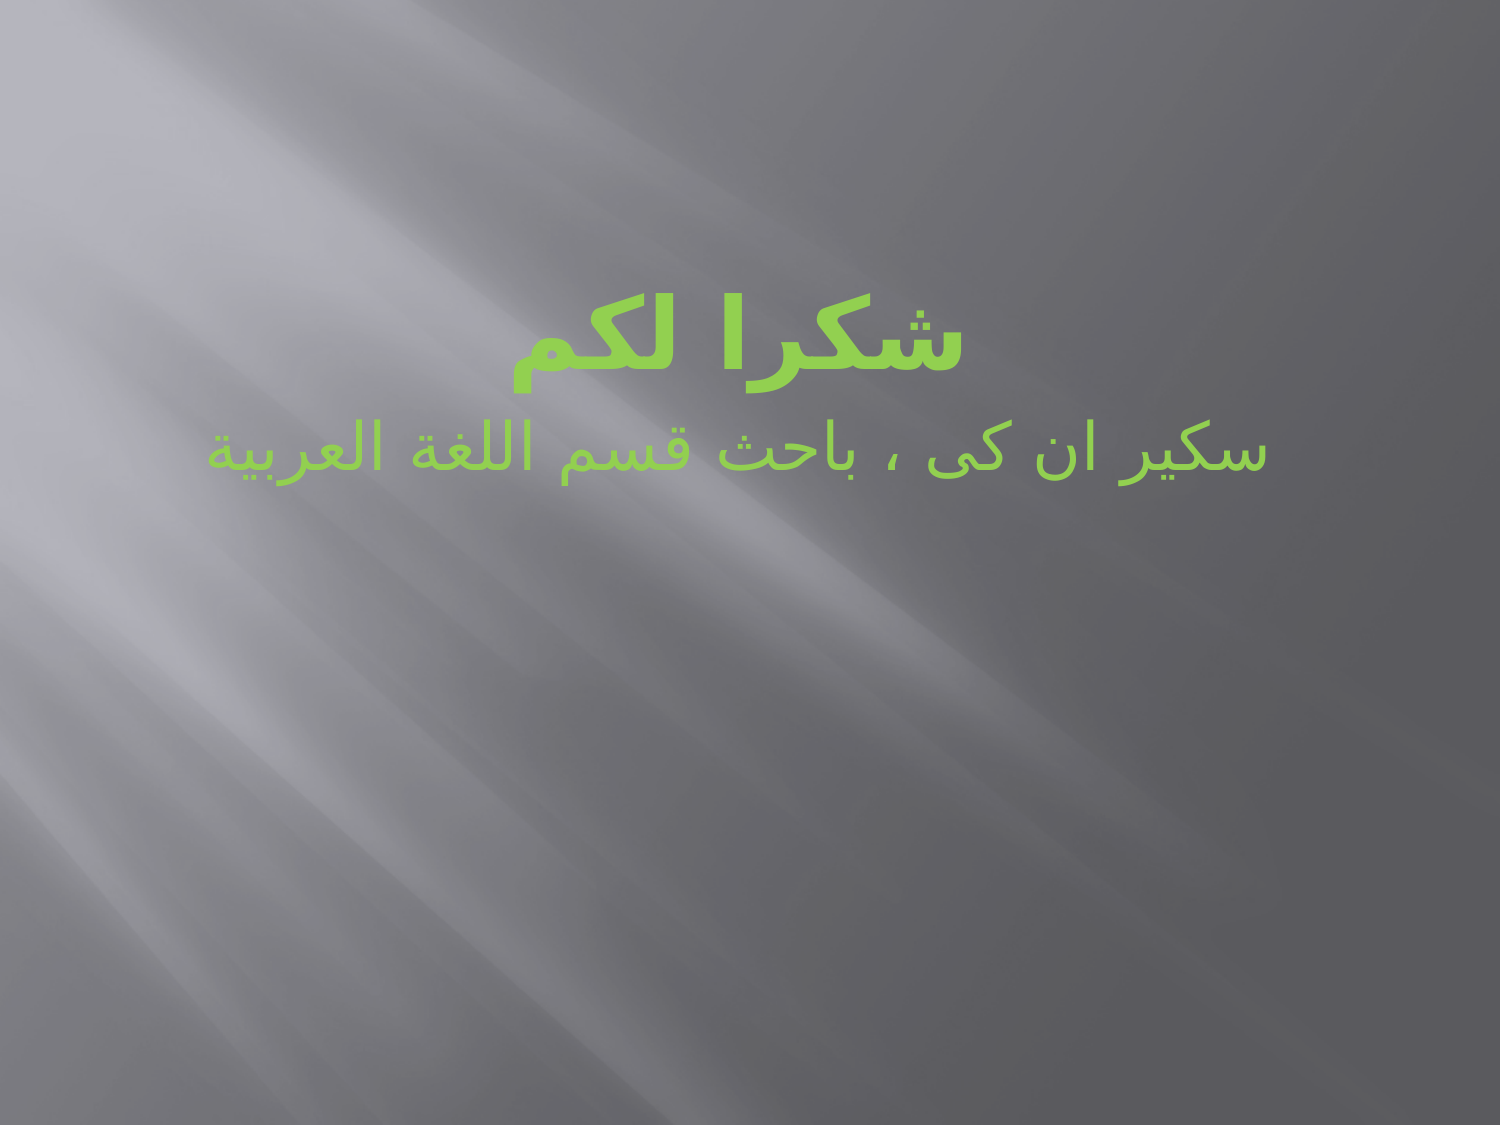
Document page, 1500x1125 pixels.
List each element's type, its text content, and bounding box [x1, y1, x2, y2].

list شكرا لكم سكير ان كى ، باحث قسم اللغة العربية [75, 262, 1425, 1035]
